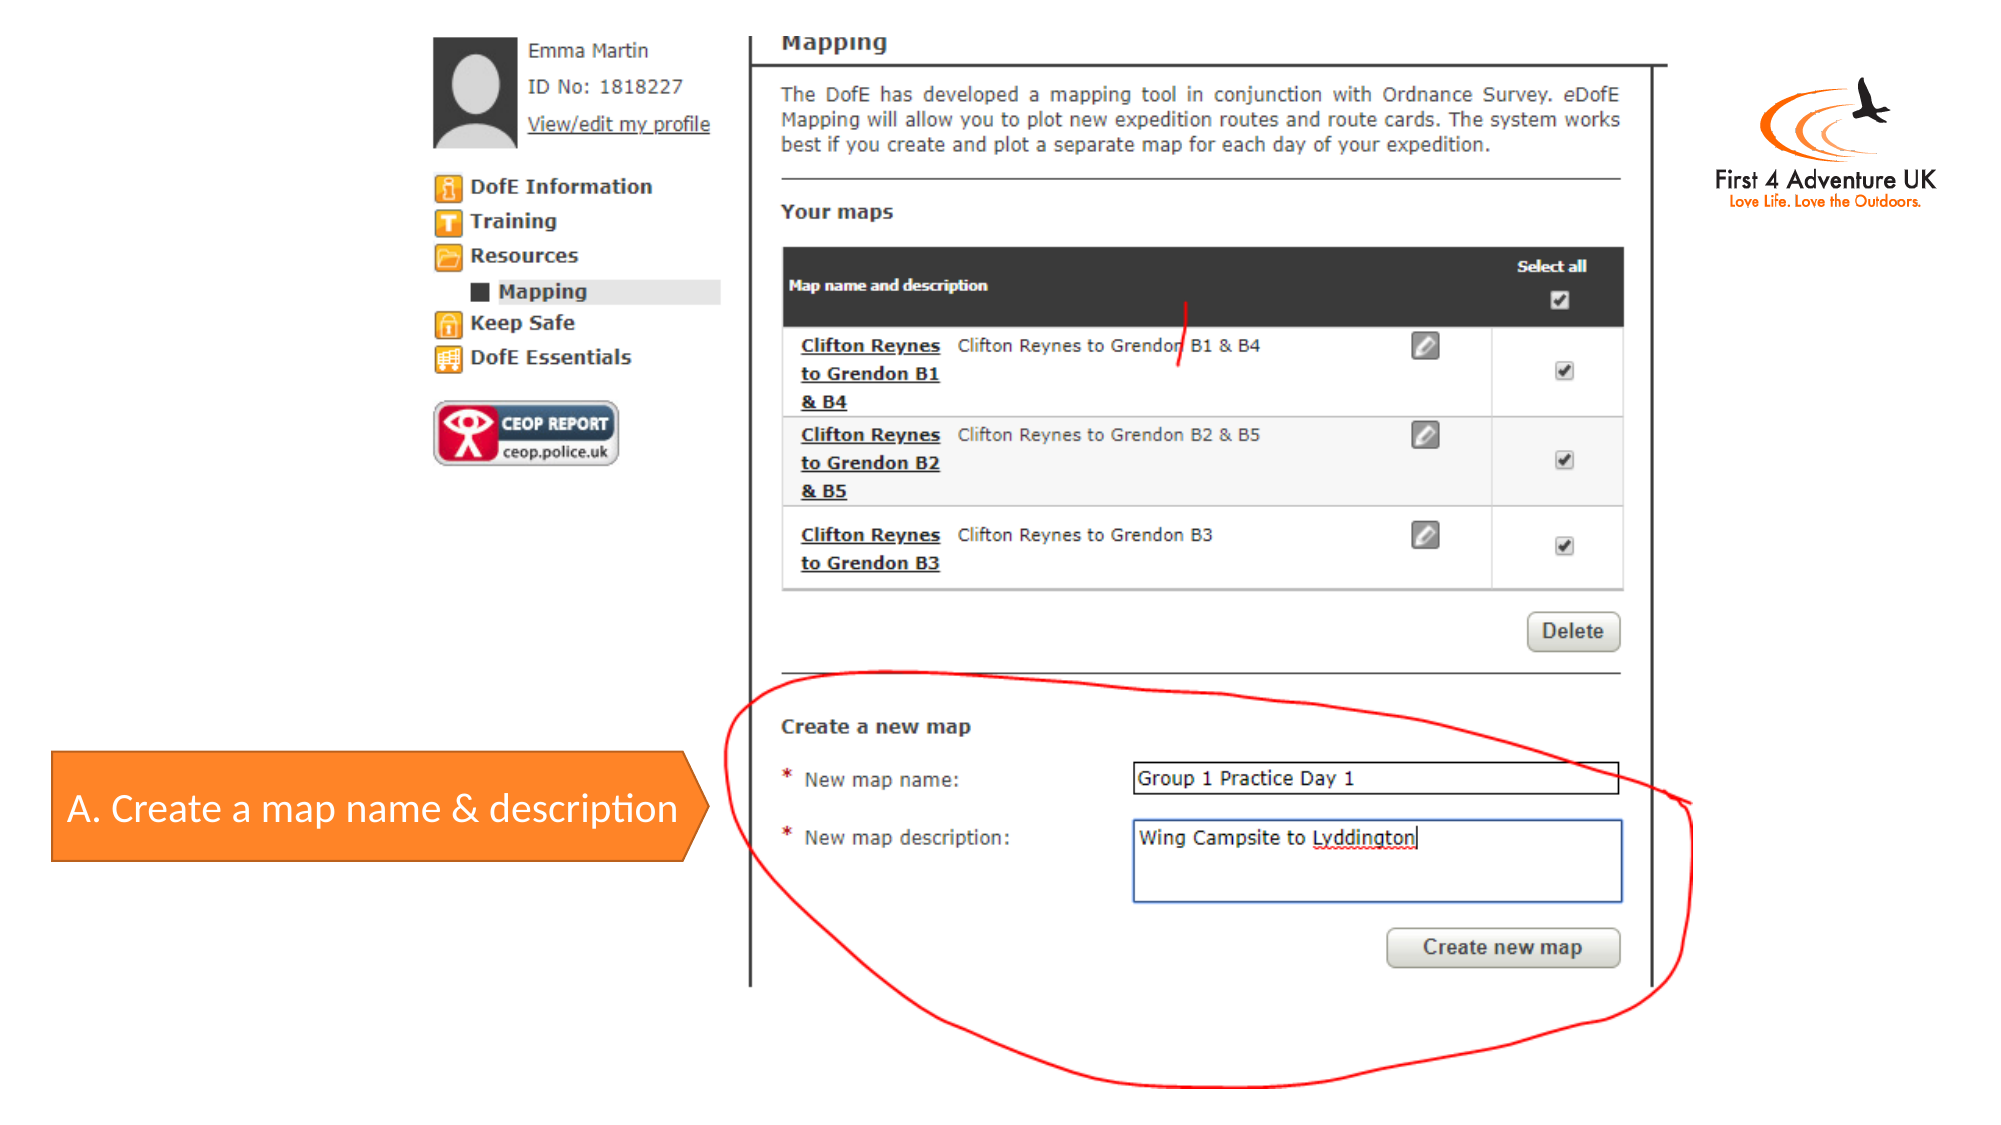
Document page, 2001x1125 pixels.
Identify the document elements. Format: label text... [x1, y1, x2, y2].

picture [185, 36, 1693, 1089]
text_box A. Create a map name & description [51, 750, 185, 862]
picture [1694, 37, 1958, 246]
